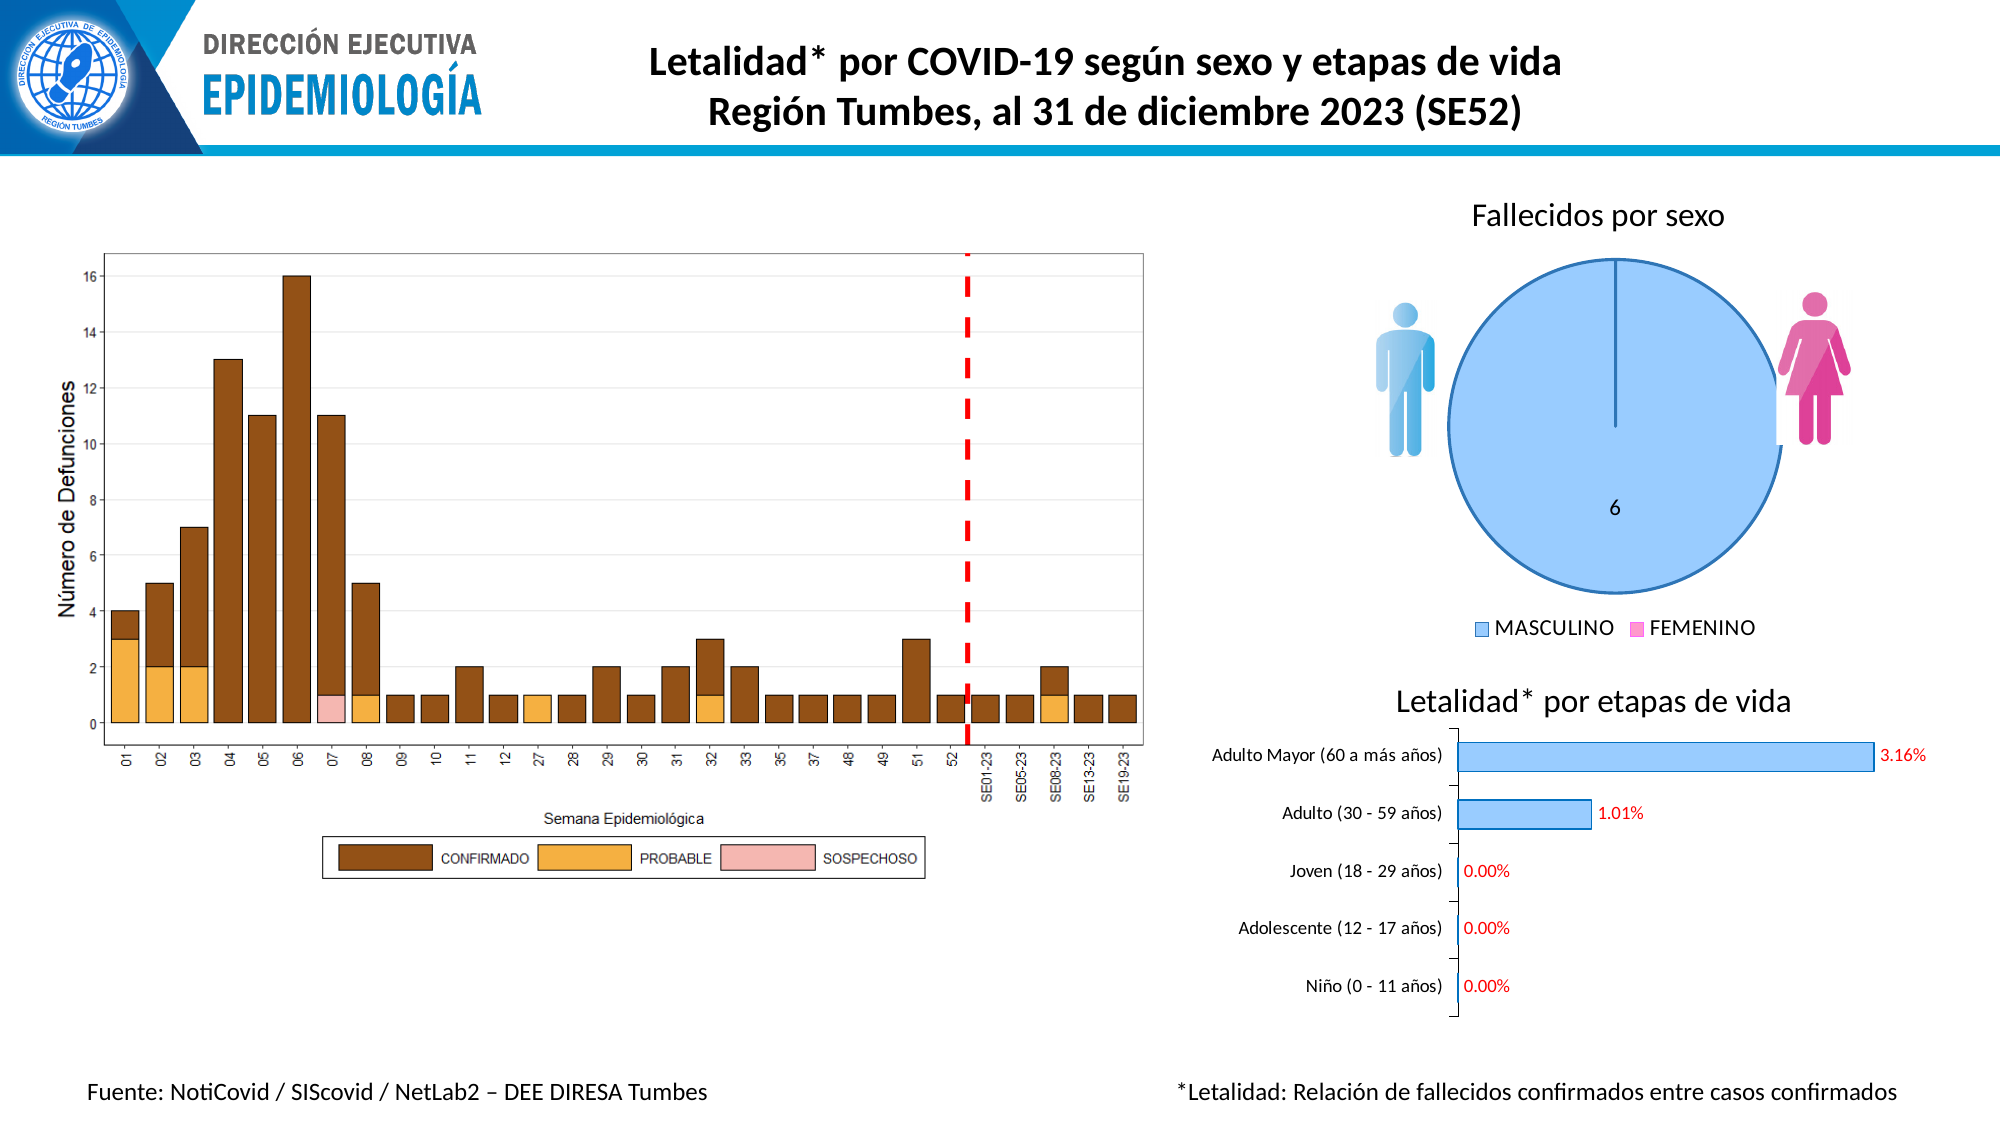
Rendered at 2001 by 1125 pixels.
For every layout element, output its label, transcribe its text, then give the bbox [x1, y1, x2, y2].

chart [1208, 714, 1959, 1057]
text_box Fuente: NotiCovid / SIScovid / NetLab2 – DEE DIRESA Tumbes [72, 1067, 1228, 1113]
text_box Letalidad* por etapas de vida [1381, 671, 1808, 714]
text_box Letalidad* por COVID-19 según sexo y etapas de vida Región Tumbes, al 31 de diciembre 2023 (SE52) [512, 26, 1710, 142]
chart [1282, 241, 1949, 648]
text_box Fallecidos por sexo [1457, 185, 1741, 241]
text_box *Letalidad: Relación de fallecidos confirmados entre casos confirmados [1228, 1067, 2000, 1113]
picture [0, 0, 512, 153]
picture [51, 246, 1151, 886]
text_box [0, 144, 2000, 157]
